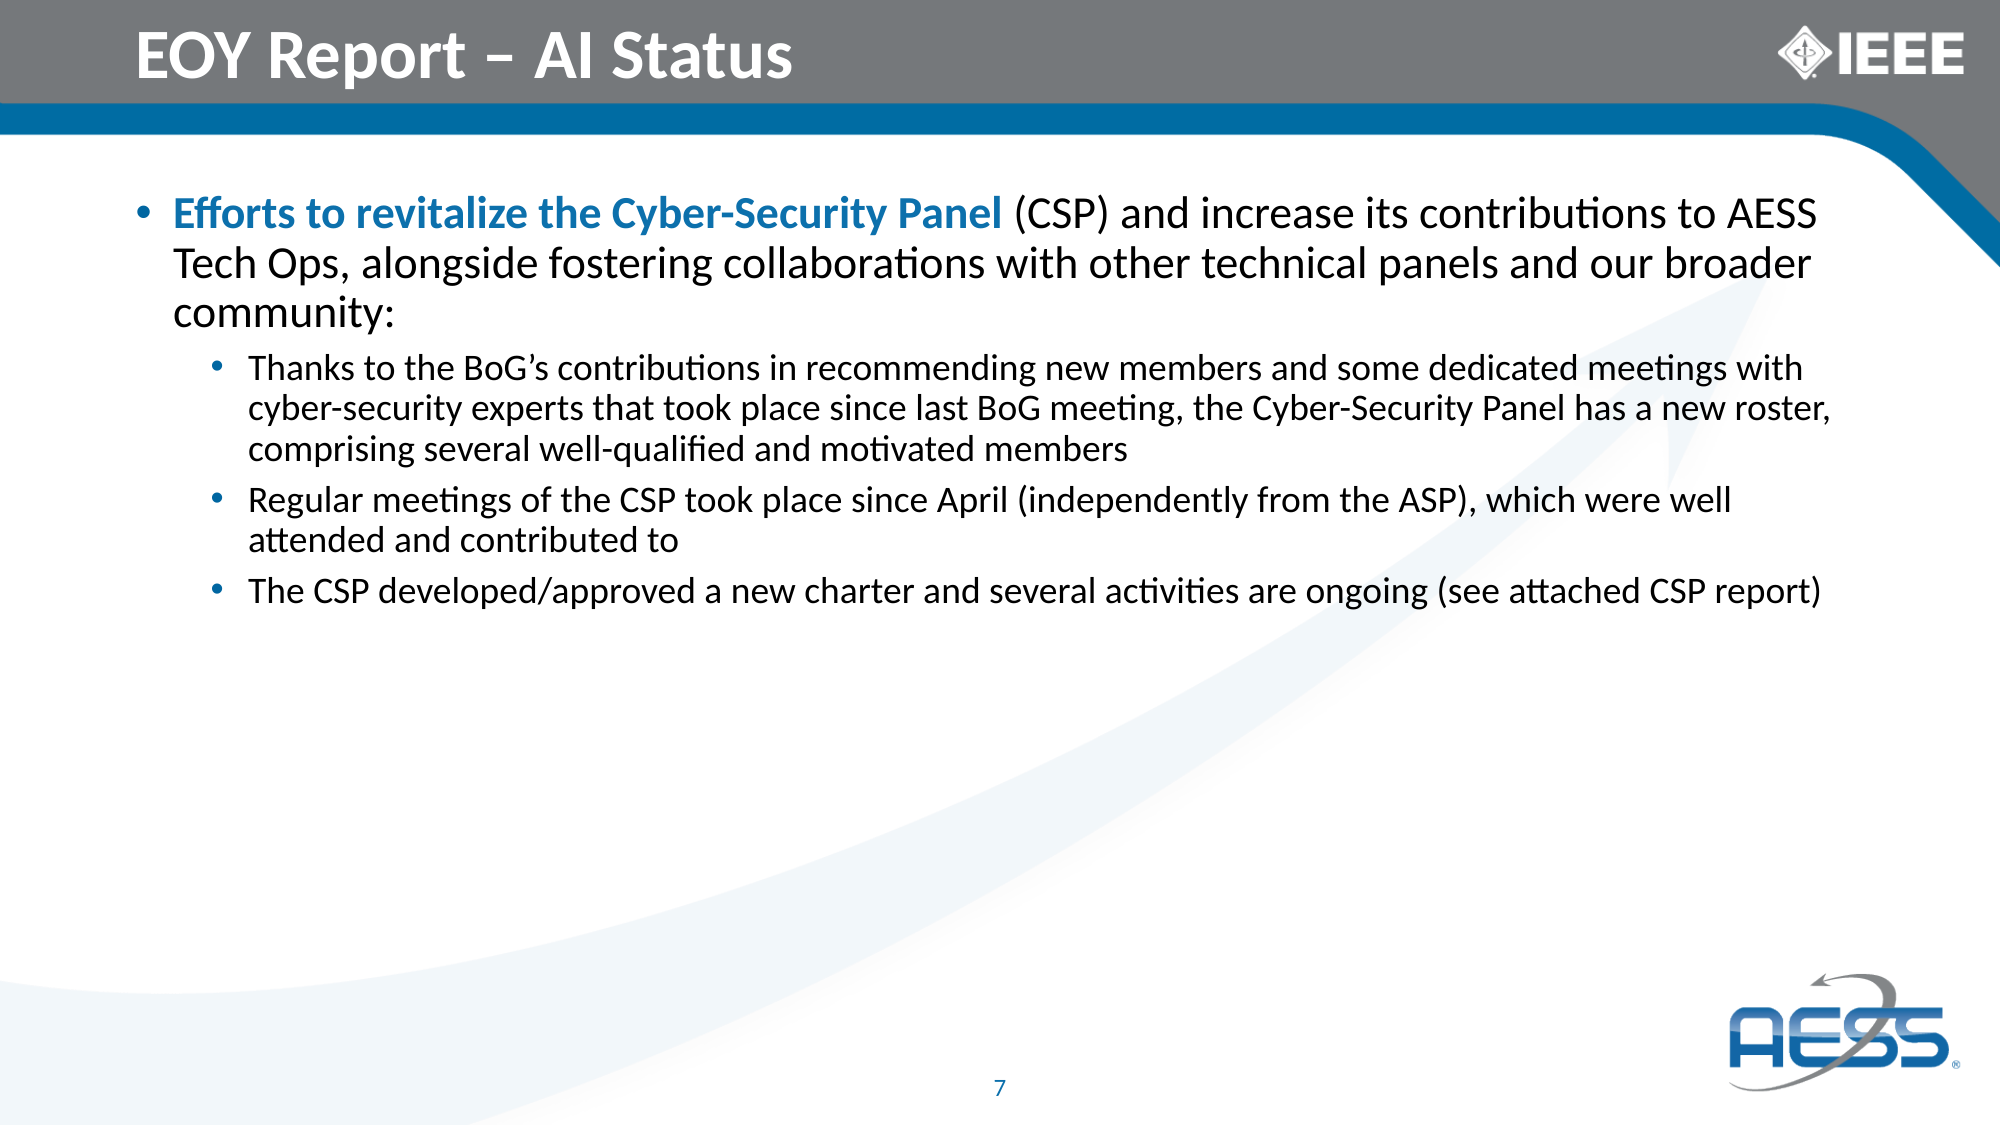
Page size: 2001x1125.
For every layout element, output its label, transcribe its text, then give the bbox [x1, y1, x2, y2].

picture [0, 135, 2000, 1125]
text_box Efforts to revitalize the Cyber-Security Panel (CSP) and increase its contributions to AESS Tech Ops, alongside fostering collaborations with other technical panels and our broader community: Thanks to the BoG’s contributions in recommending new members and some dedicated meetings with cyber-security experts that took place since last BoG meeting, the Cyber-Security Panel has a new roster, comprising several well-qualified and motivated members Regular meetings of the CSP took place since April (independently from the ASP), which were well attended and contributed to The CSP developed/approved a new charter and several activities are ongoing (see attached CSP report) [120, 181, 1863, 1000]
title EOY Report – AI Status [120, 9, 1846, 90]
picture [0, 0, 2000, 221]
text_box 7 [662, 1064, 1338, 1125]
